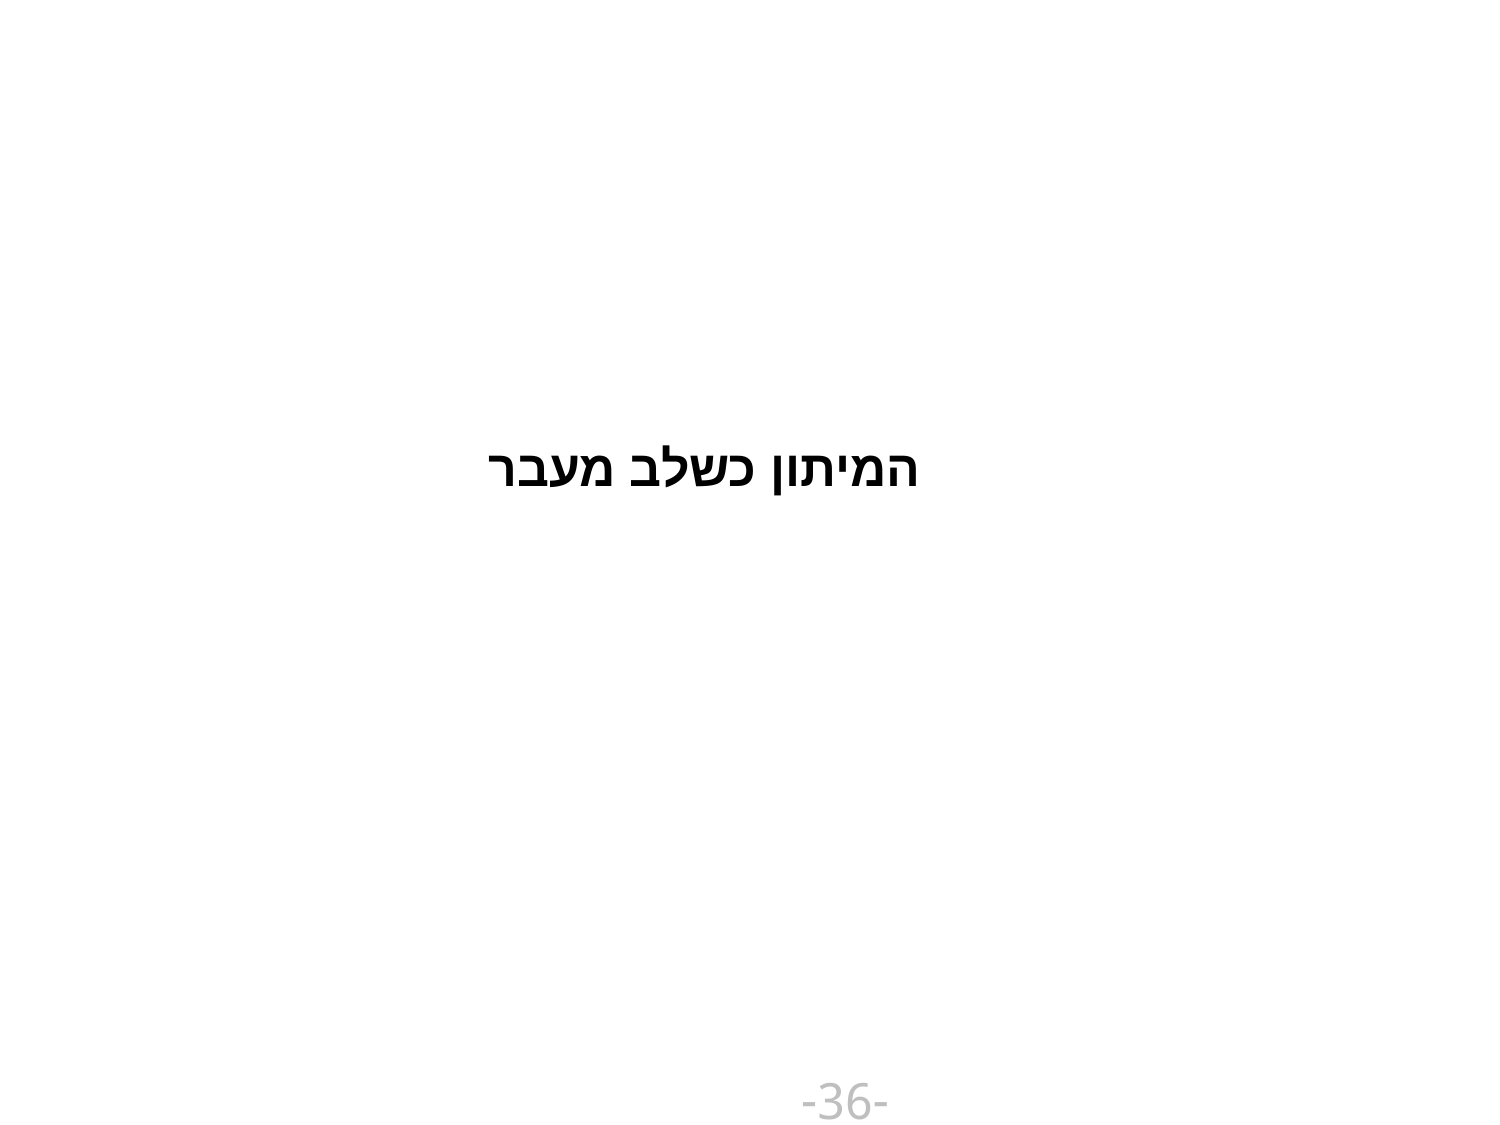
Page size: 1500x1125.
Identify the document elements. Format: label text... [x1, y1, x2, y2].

text_box המיתון כשלב מעבר [473, 429, 936, 505]
